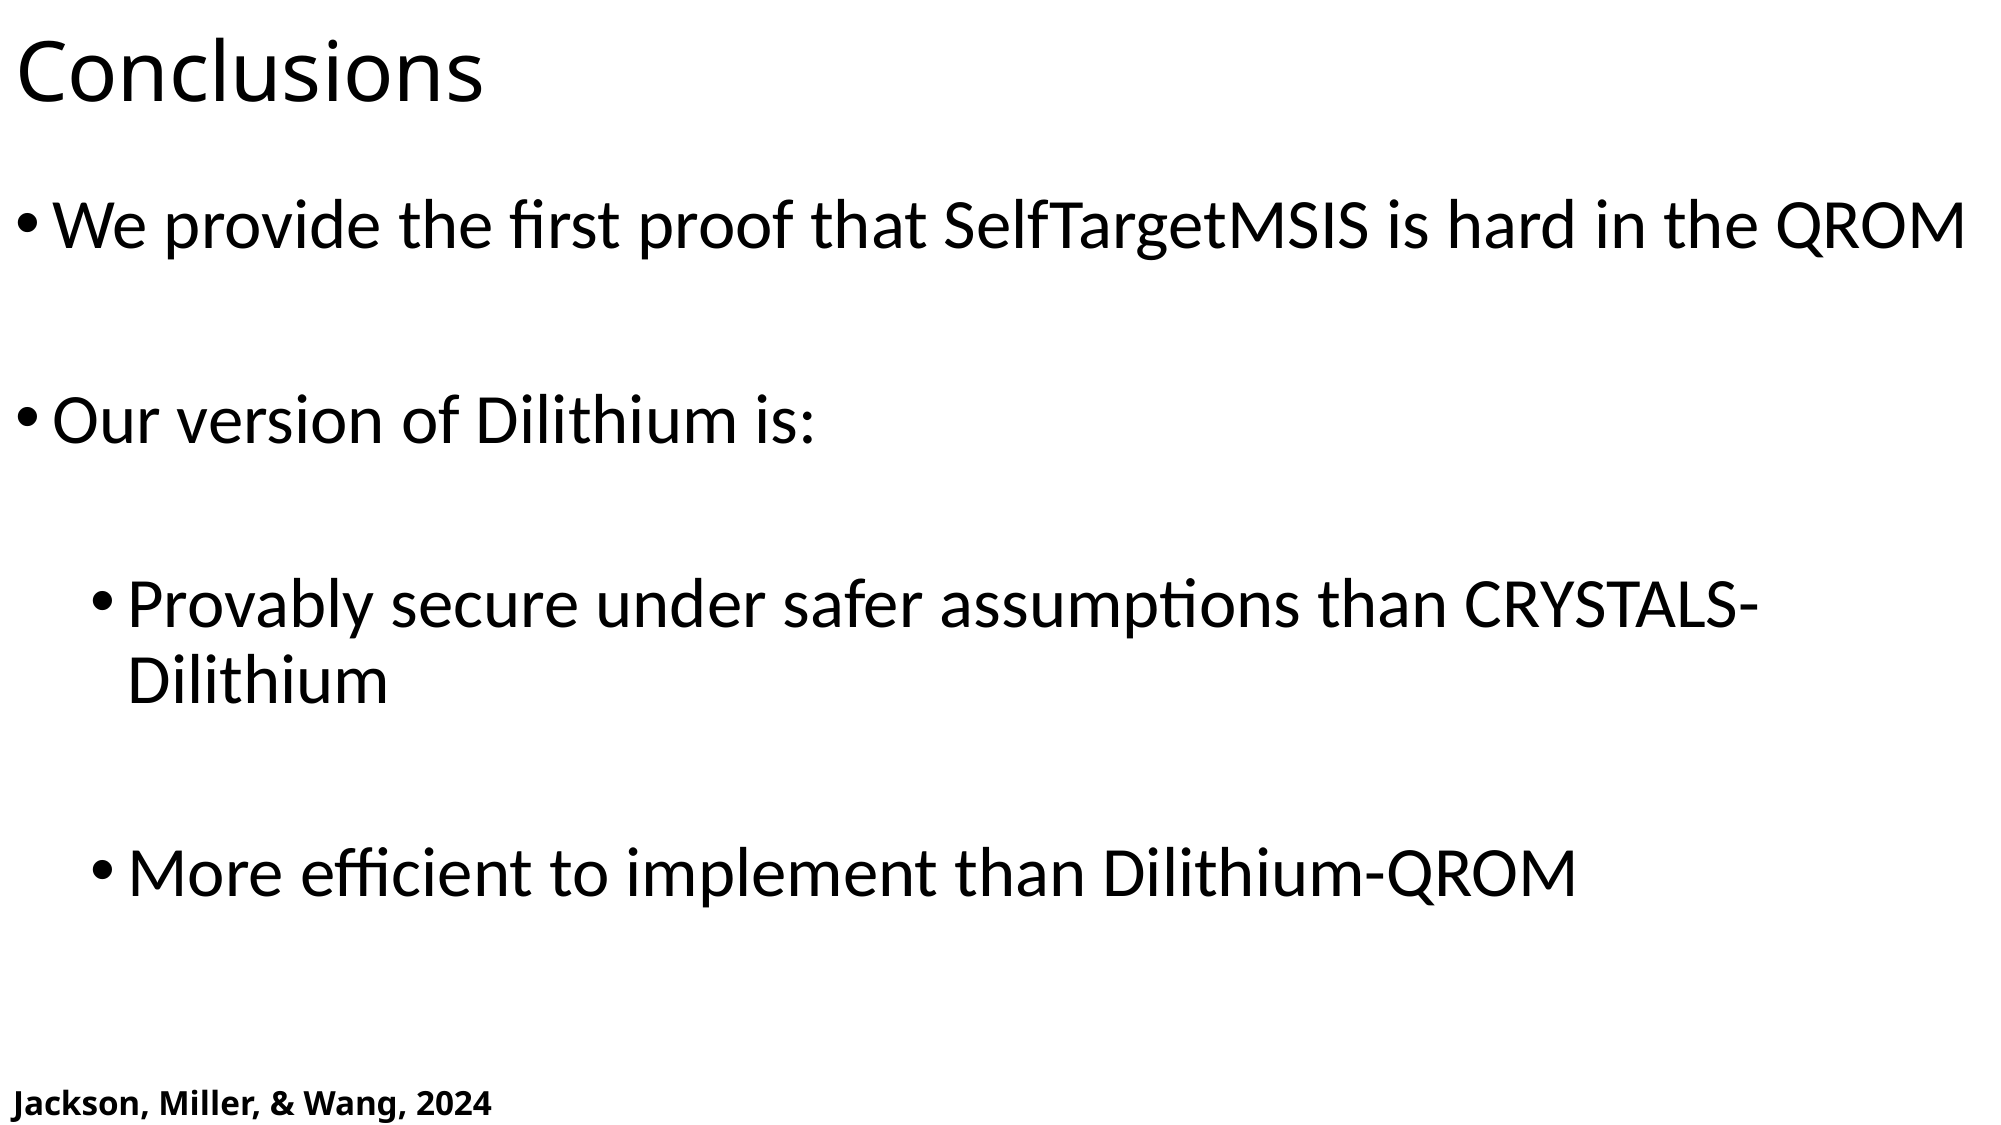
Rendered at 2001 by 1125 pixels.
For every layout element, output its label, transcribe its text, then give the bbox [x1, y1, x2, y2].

text_box Jackson, Miller, & Wang, 2024 [0, 1078, 1999, 1125]
text_box Conclusions [0, 0, 2000, 150]
list We provide the first proof that SelfTargetMSIS is hard in the QROM Our version of Dilithium is: Provably secure under safer assumptions than CRYSTALS-Dilithium More efficient to implement than Dilithium-QROM [0, 180, 1988, 1012]
